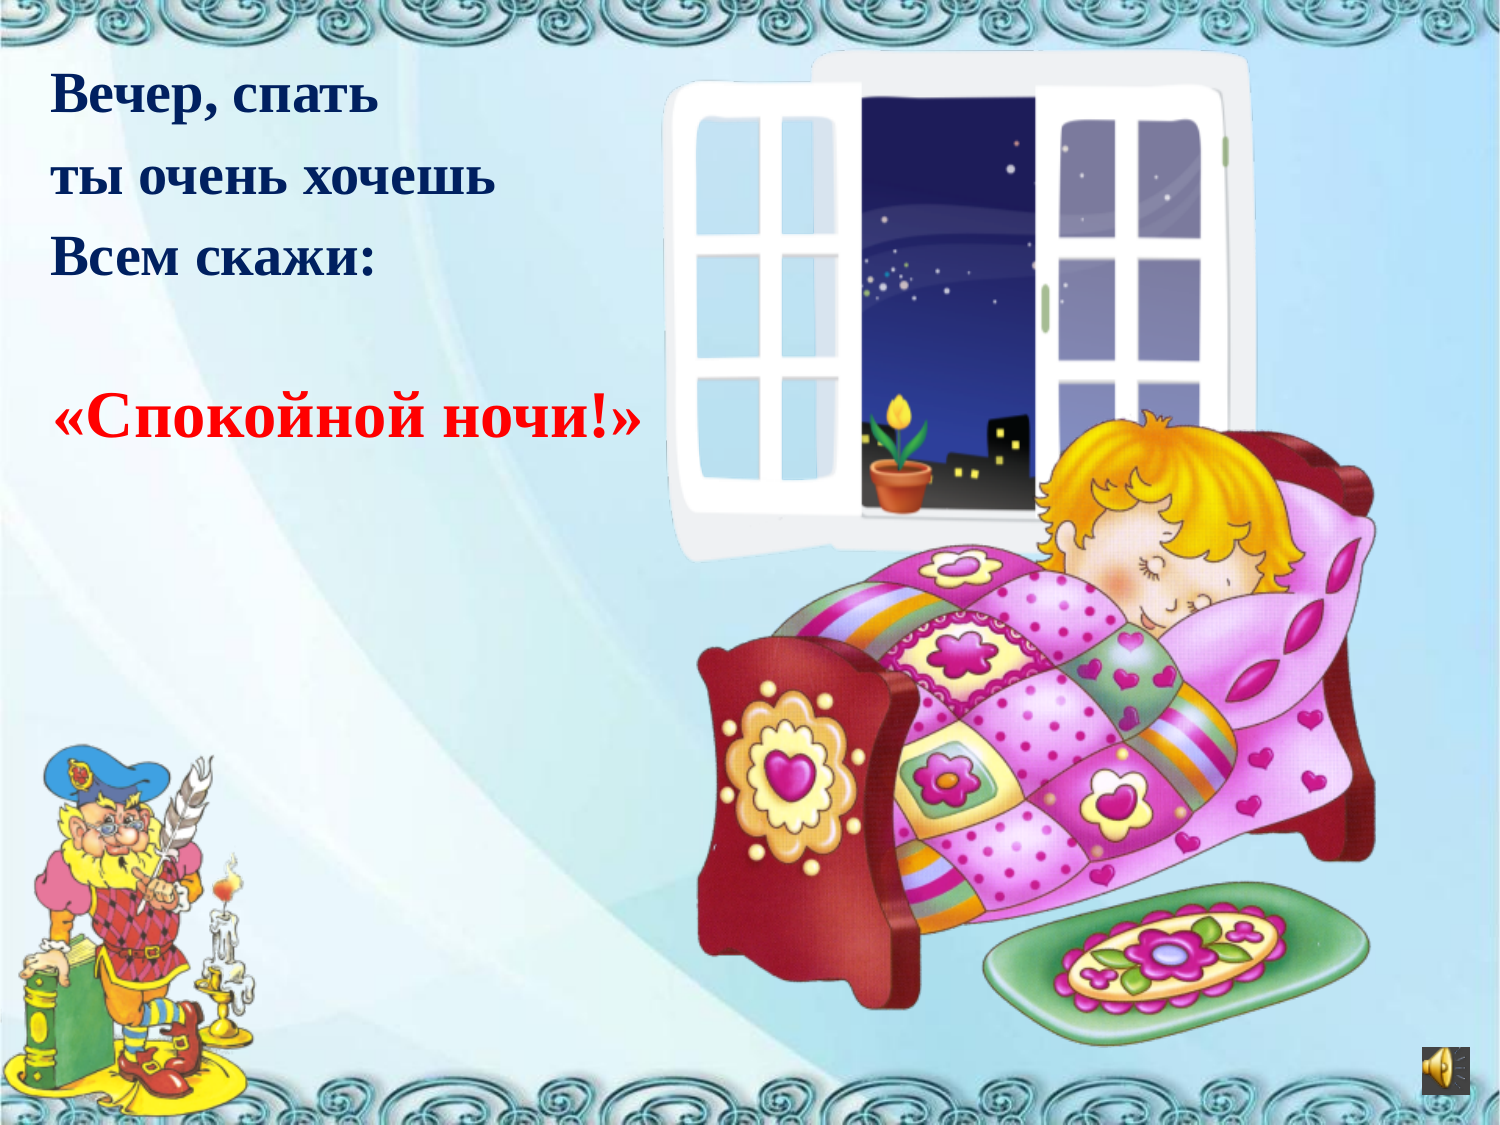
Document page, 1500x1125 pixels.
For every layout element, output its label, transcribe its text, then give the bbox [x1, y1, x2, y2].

text_box «Спокойной ночи!» [37, 363, 604, 458]
text_box Вечер, спать ты очень хочешь Всем скажи: [35, 46, 604, 317]
picture [0, 0, 1500, 1125]
